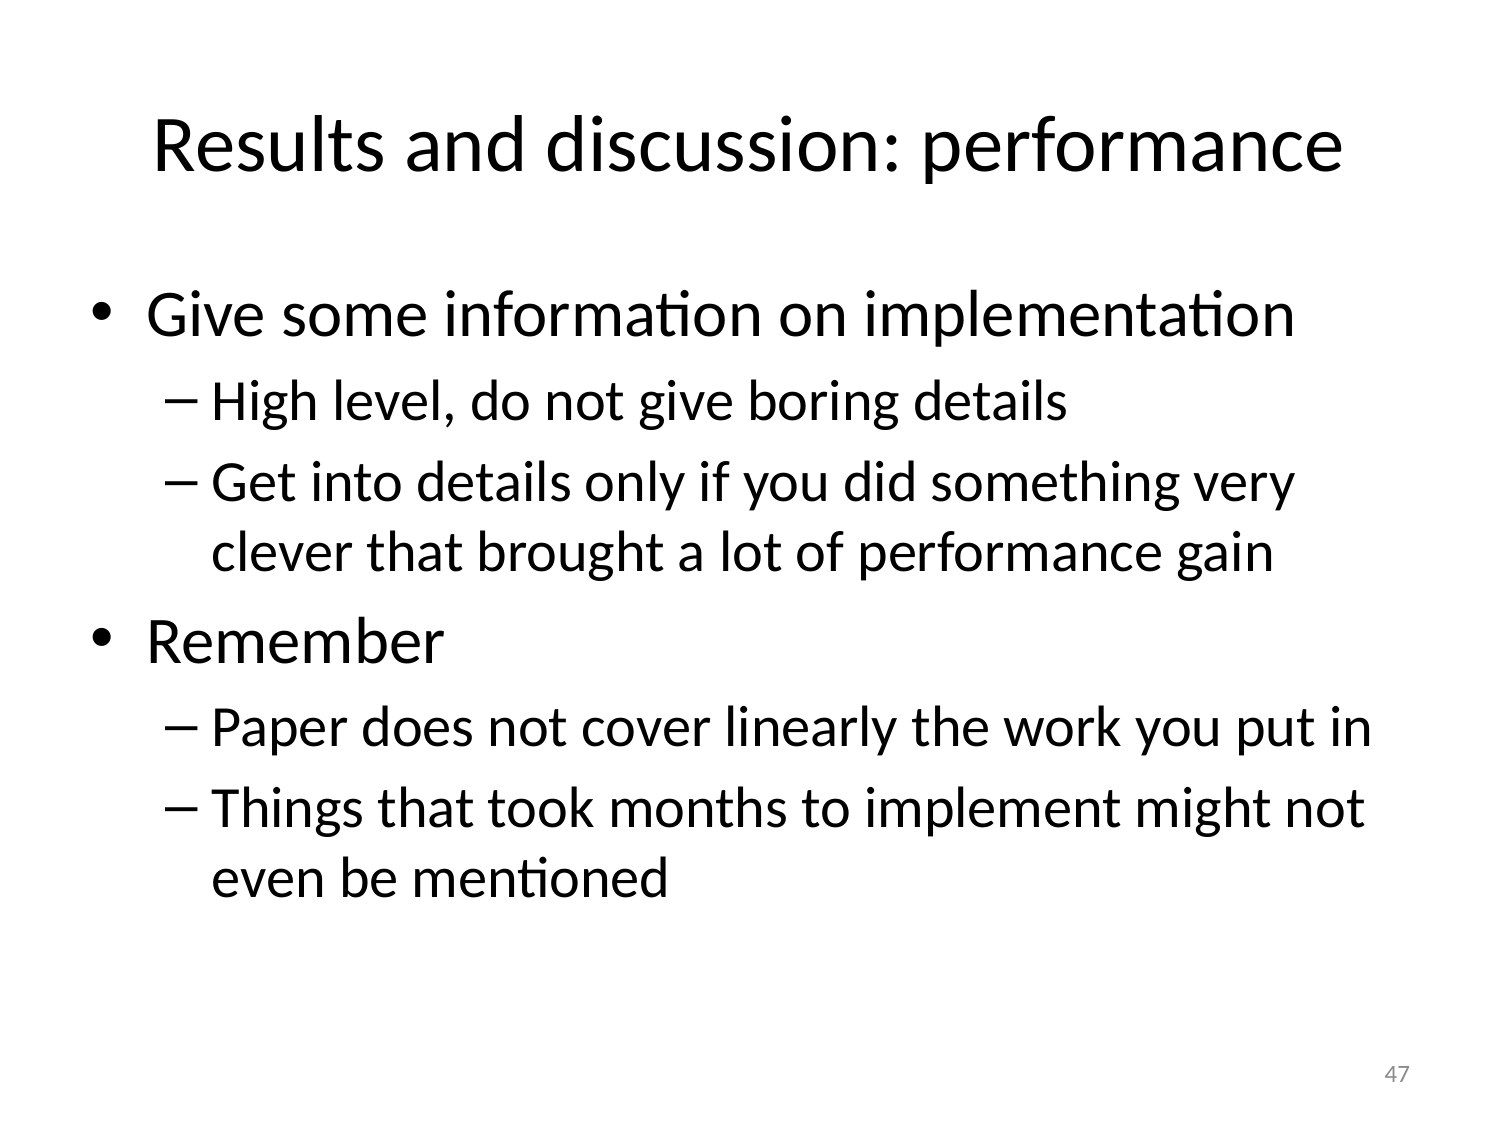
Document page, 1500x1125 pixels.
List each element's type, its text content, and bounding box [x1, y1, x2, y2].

slide_number 47 [1074, 1042, 1425, 1103]
title Results and discussion: performance [75, 45, 1425, 233]
list Give some information on implementation High level, do not give boring details Get into details only if you did something very clever that brought a lot of performance gain Remember Paper does not cover linearly the work you put in Things that took months to implement might not even be mentioned [75, 262, 1425, 1005]
